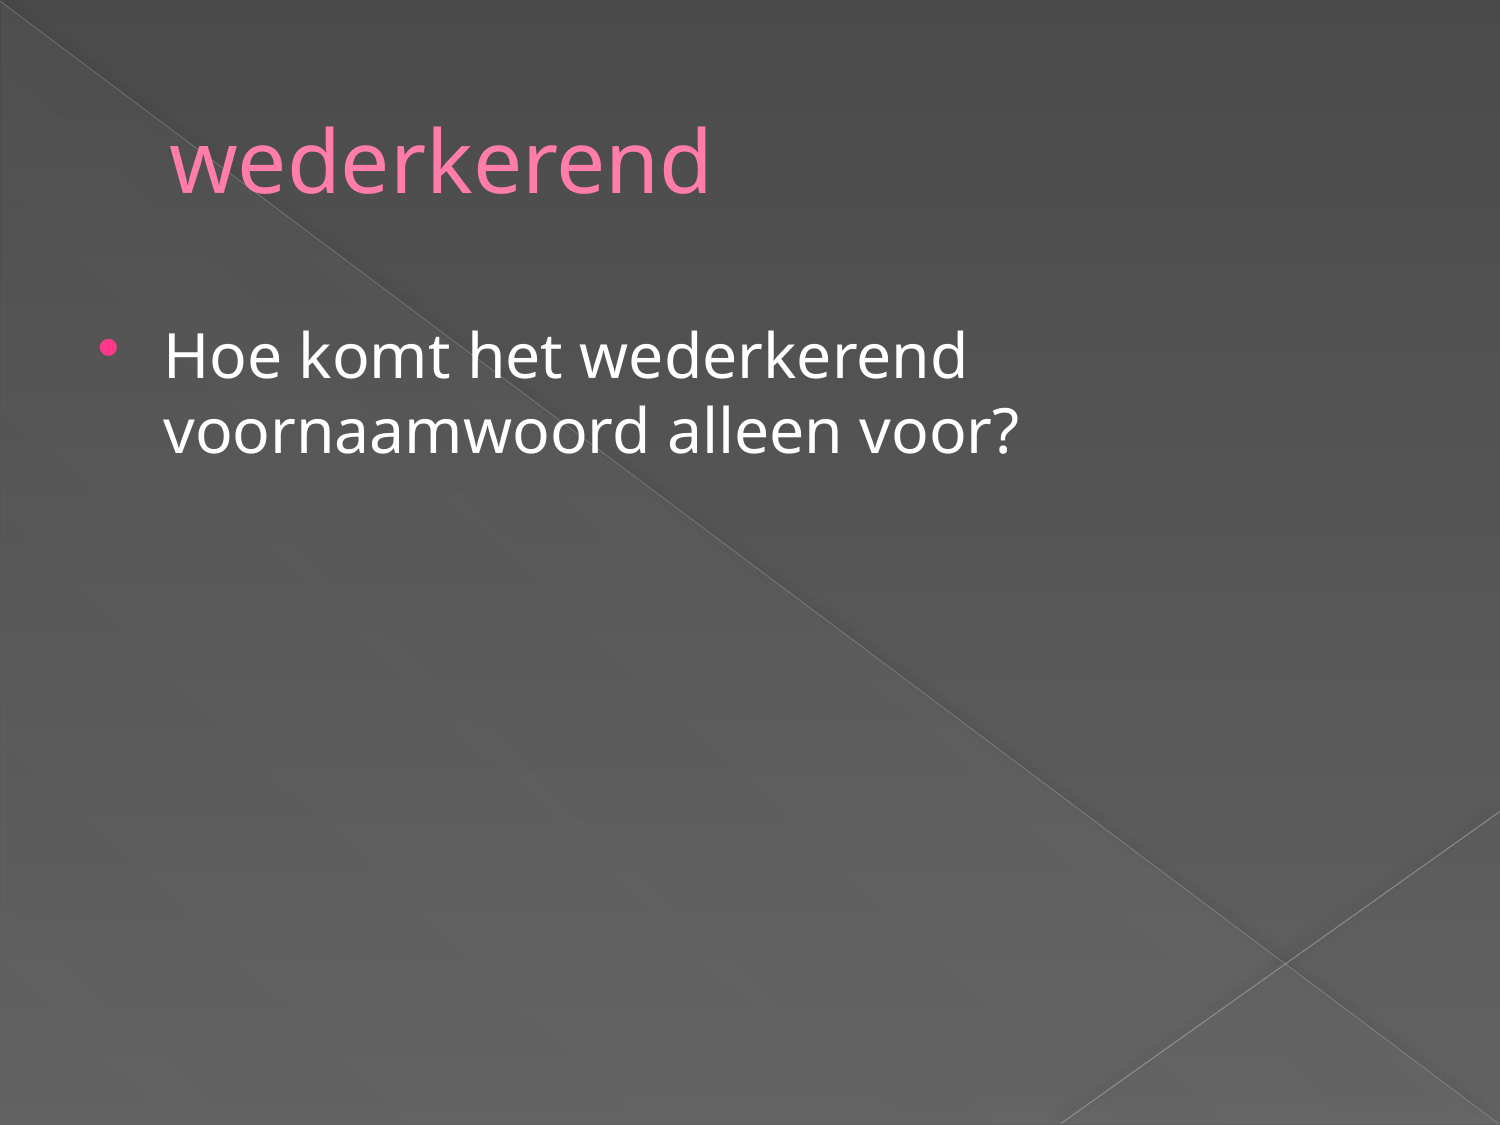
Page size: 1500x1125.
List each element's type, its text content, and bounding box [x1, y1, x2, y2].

list Hoe komt het wederkerend voornaamwoord alleen voor? [75, 308, 1425, 1059]
title wederkerend [75, 43, 1425, 274]
